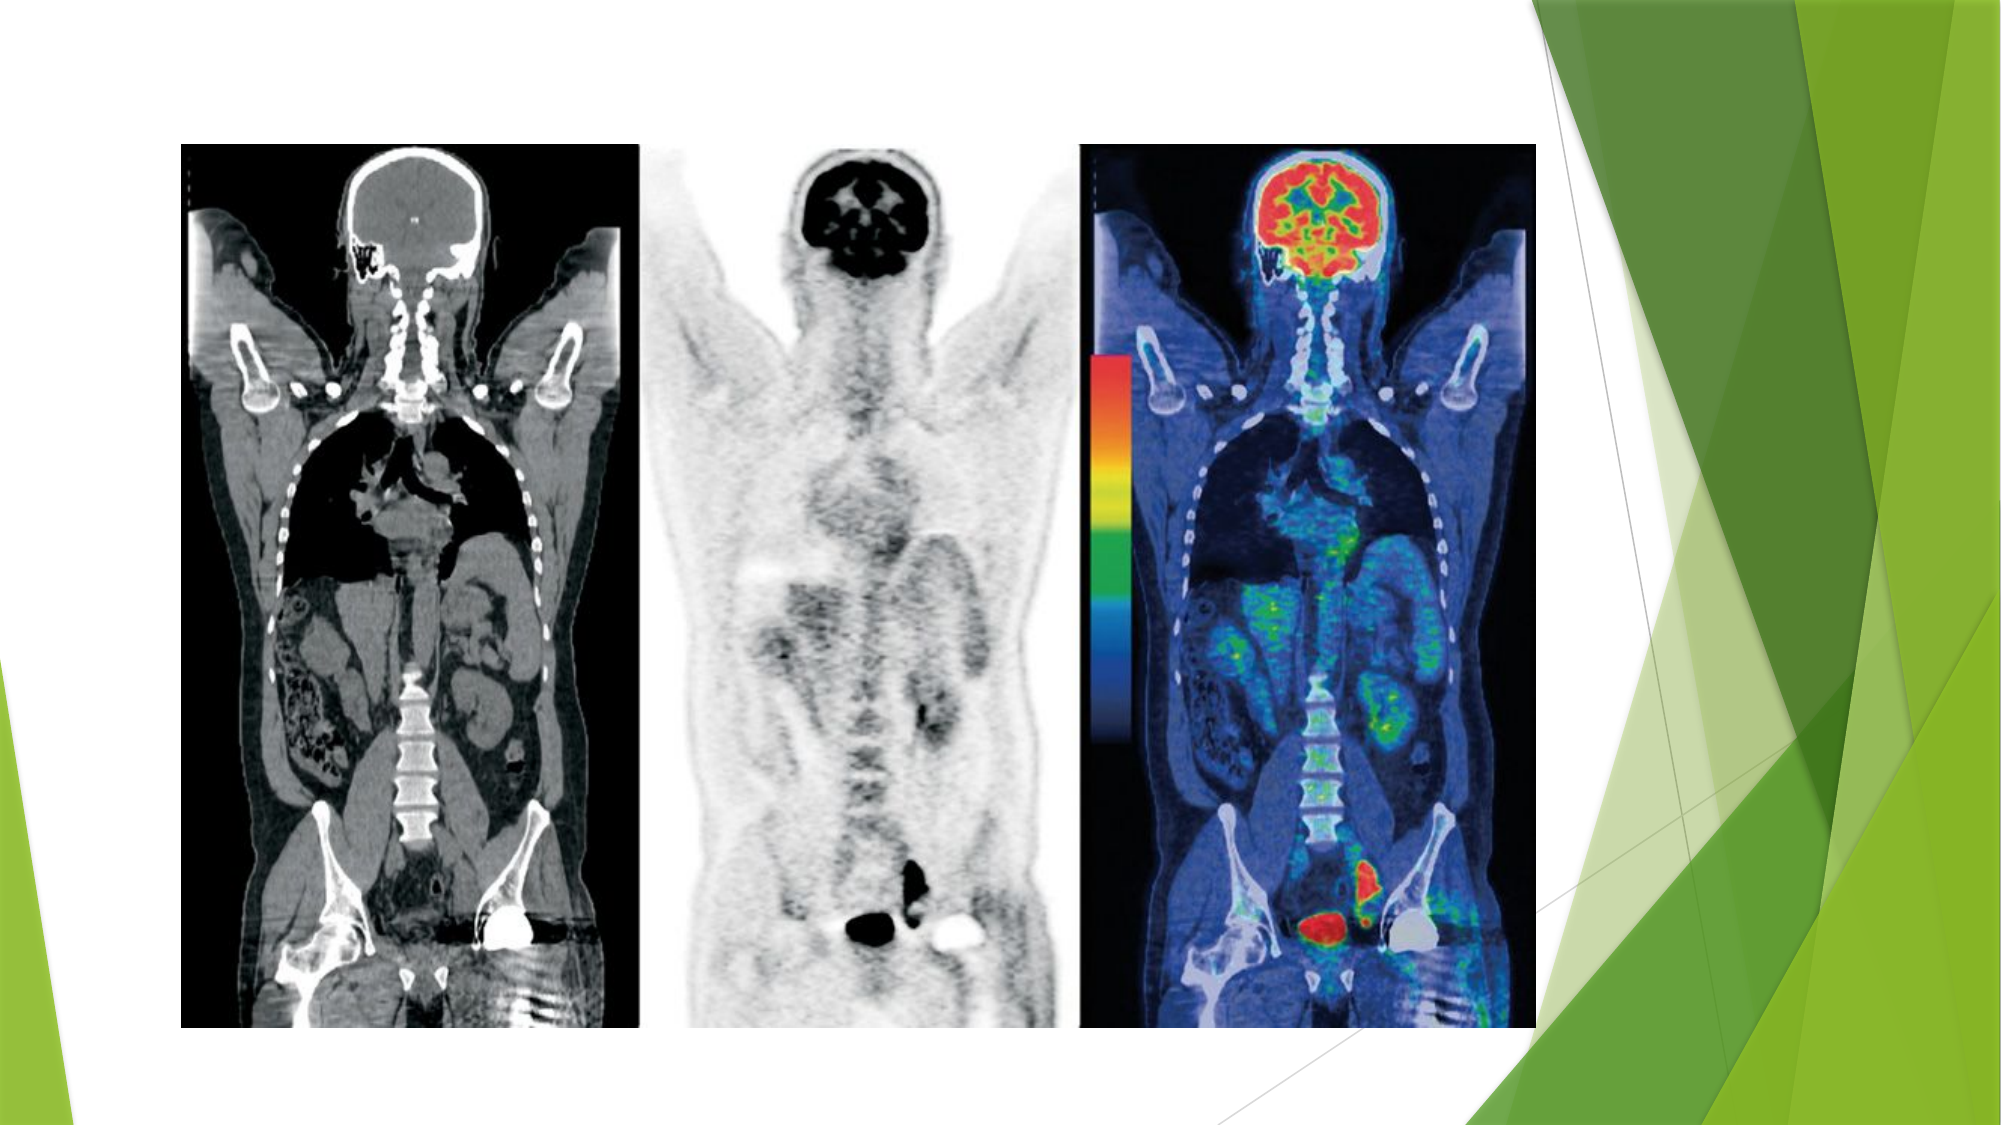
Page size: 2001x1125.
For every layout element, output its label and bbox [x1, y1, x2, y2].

list [180, 143, 1537, 1028]
